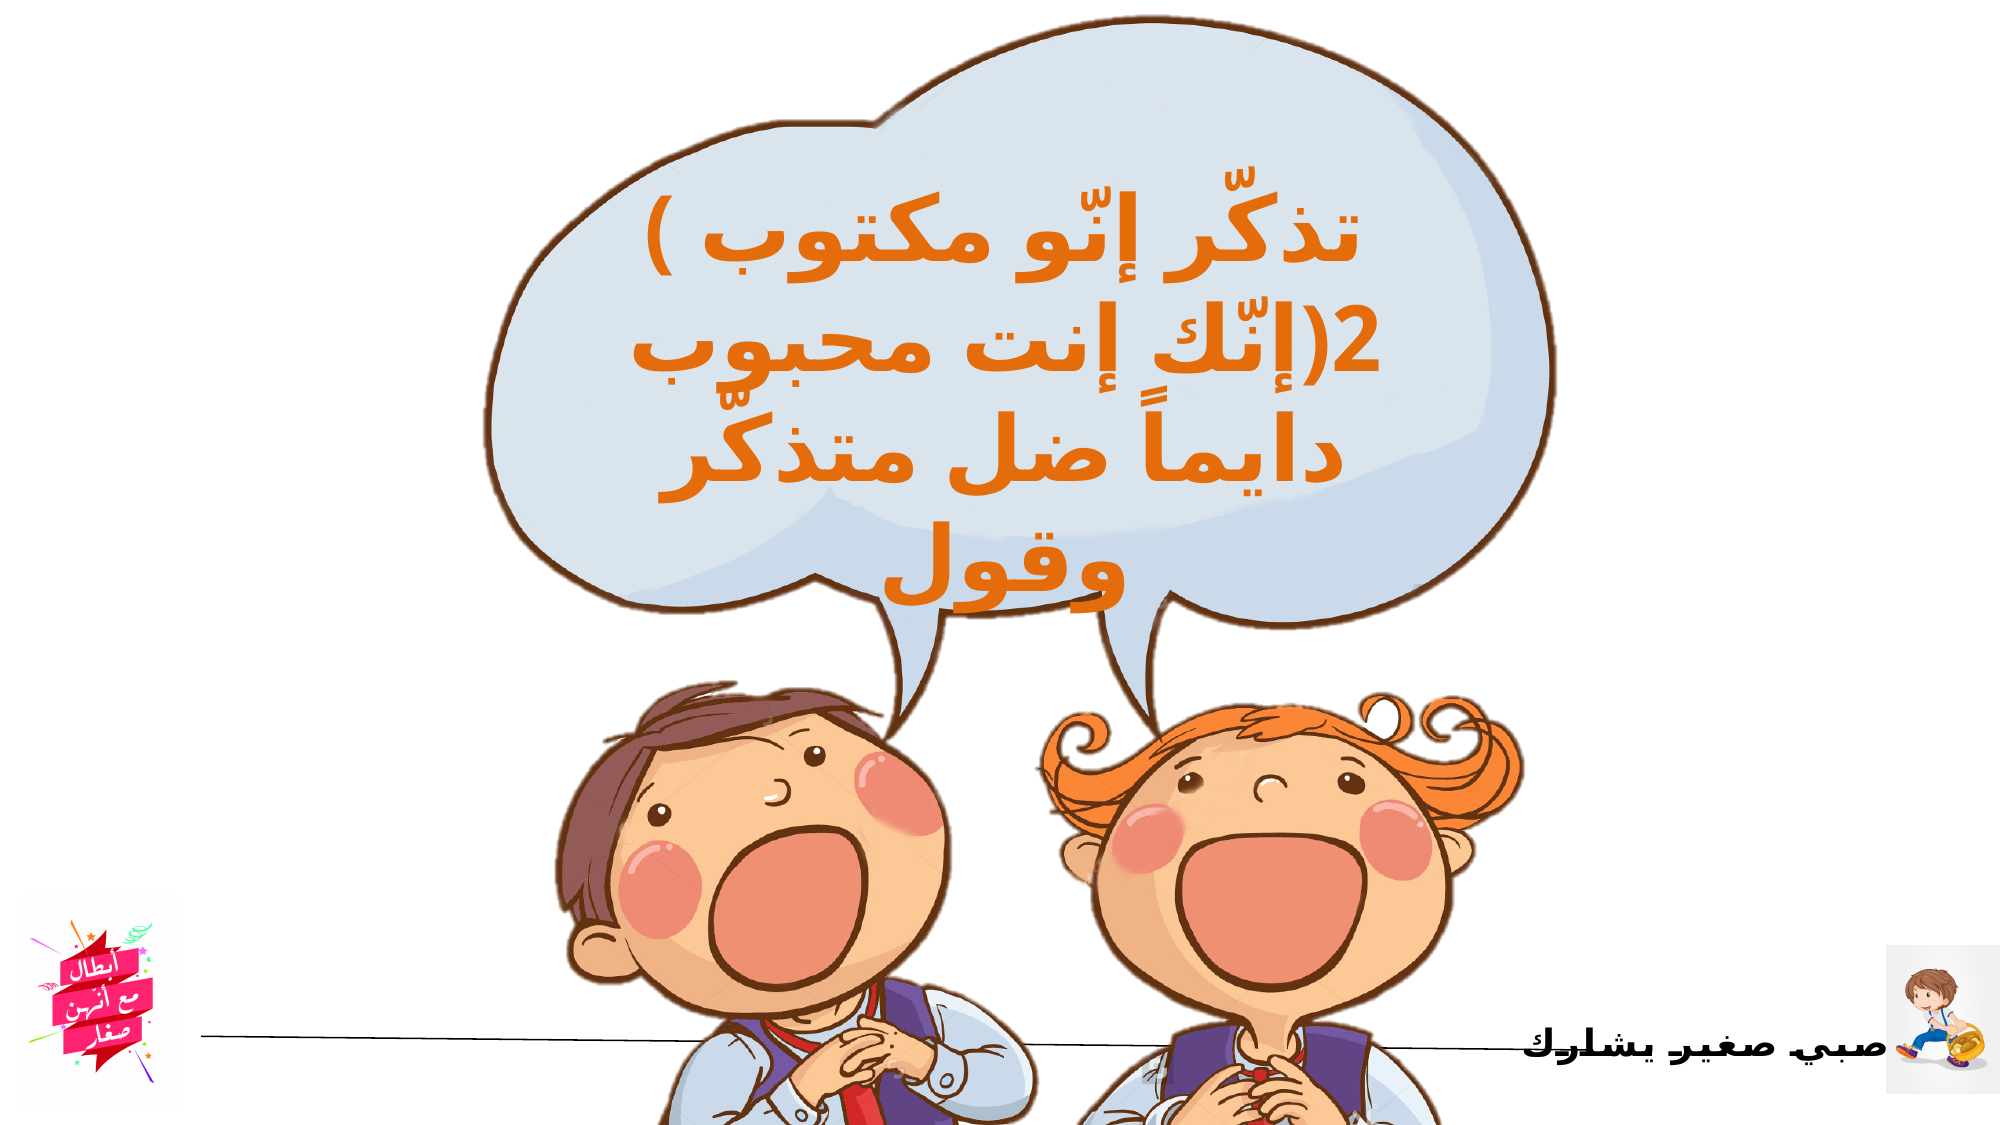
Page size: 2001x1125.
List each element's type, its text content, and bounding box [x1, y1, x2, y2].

picture [20, 894, 179, 1112]
picture [1886, 945, 2000, 1095]
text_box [200, 1035, 441, 1051]
text_box صبي صغير يشارك [1627, 1011, 1881, 1071]
picture [446, 0, 1624, 1125]
